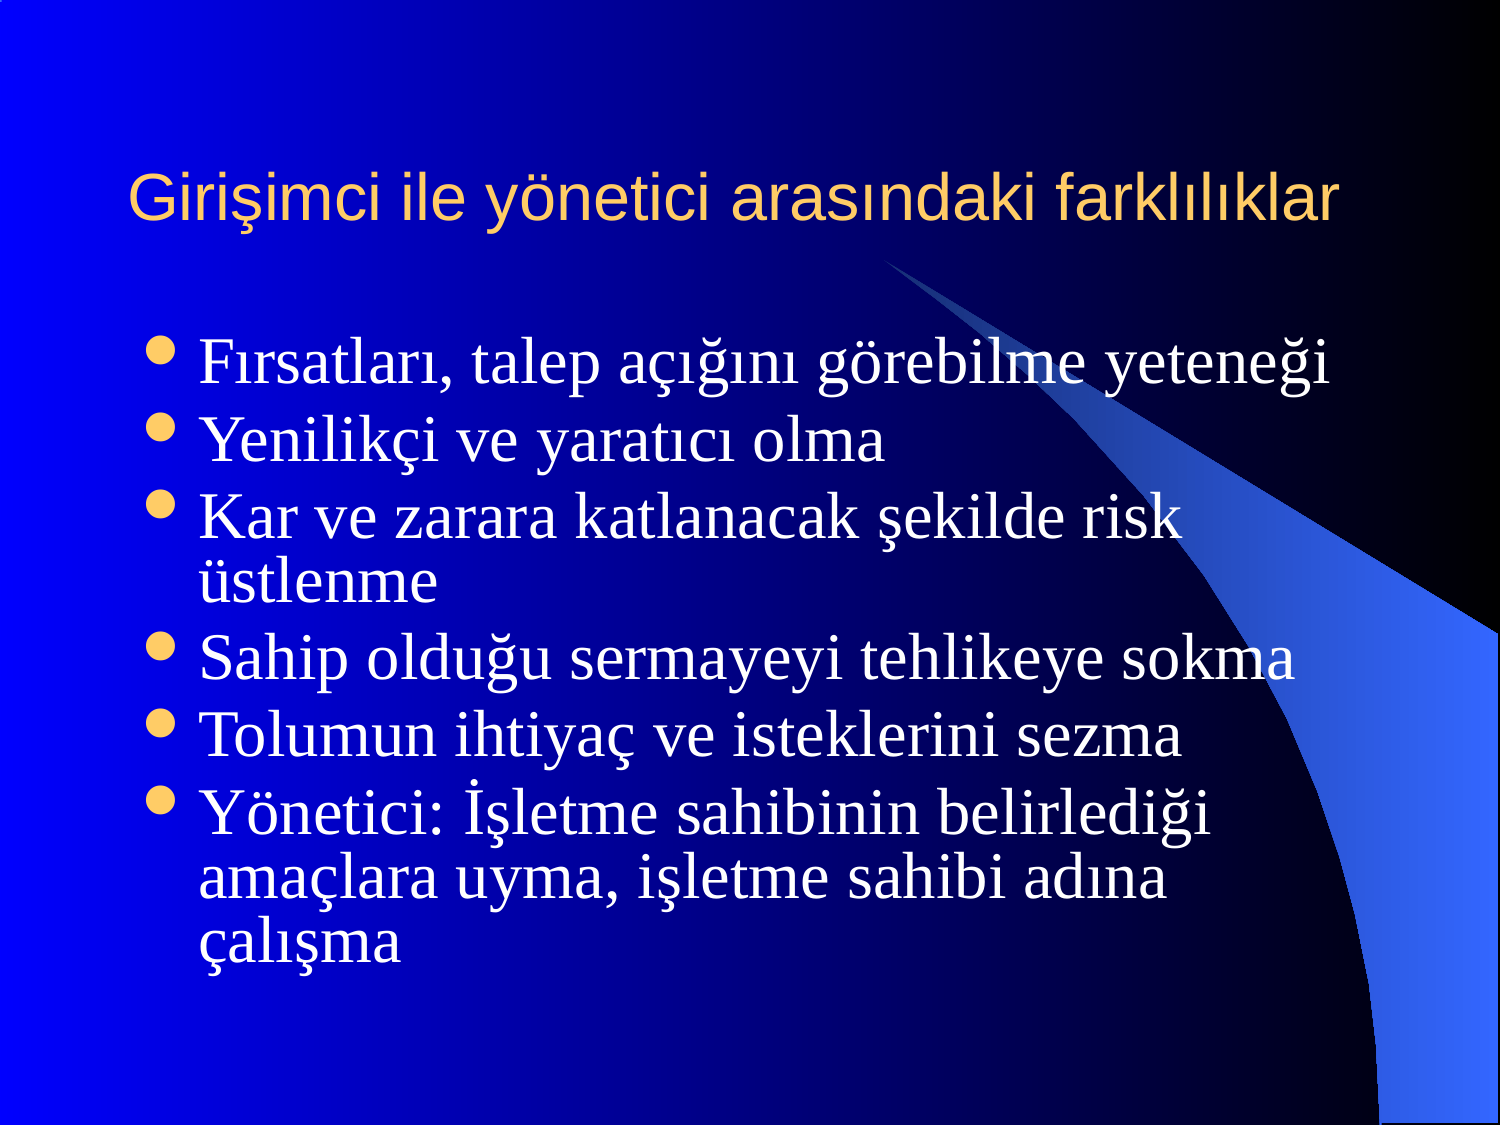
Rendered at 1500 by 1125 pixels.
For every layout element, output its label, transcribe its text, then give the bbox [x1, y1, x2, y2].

list Fırsatları, talep açığını görebilme yeteneği Yenilikçi ve yaratıcı olma Kar ve zarara katlanacak şekilde risk üstlenme Sahip olduğu sermayeyi tehlikeye sokma Tolumun ihtiyaç ve isteklerini sezma Yönetici: İşletme sahibinin belirlediği amaçlara uyma, işletme sahibi adına çalışma [111, 324, 1388, 1001]
title Girişimci ile yönetici arasındaki farklılıklar [111, 99, 1438, 288]
